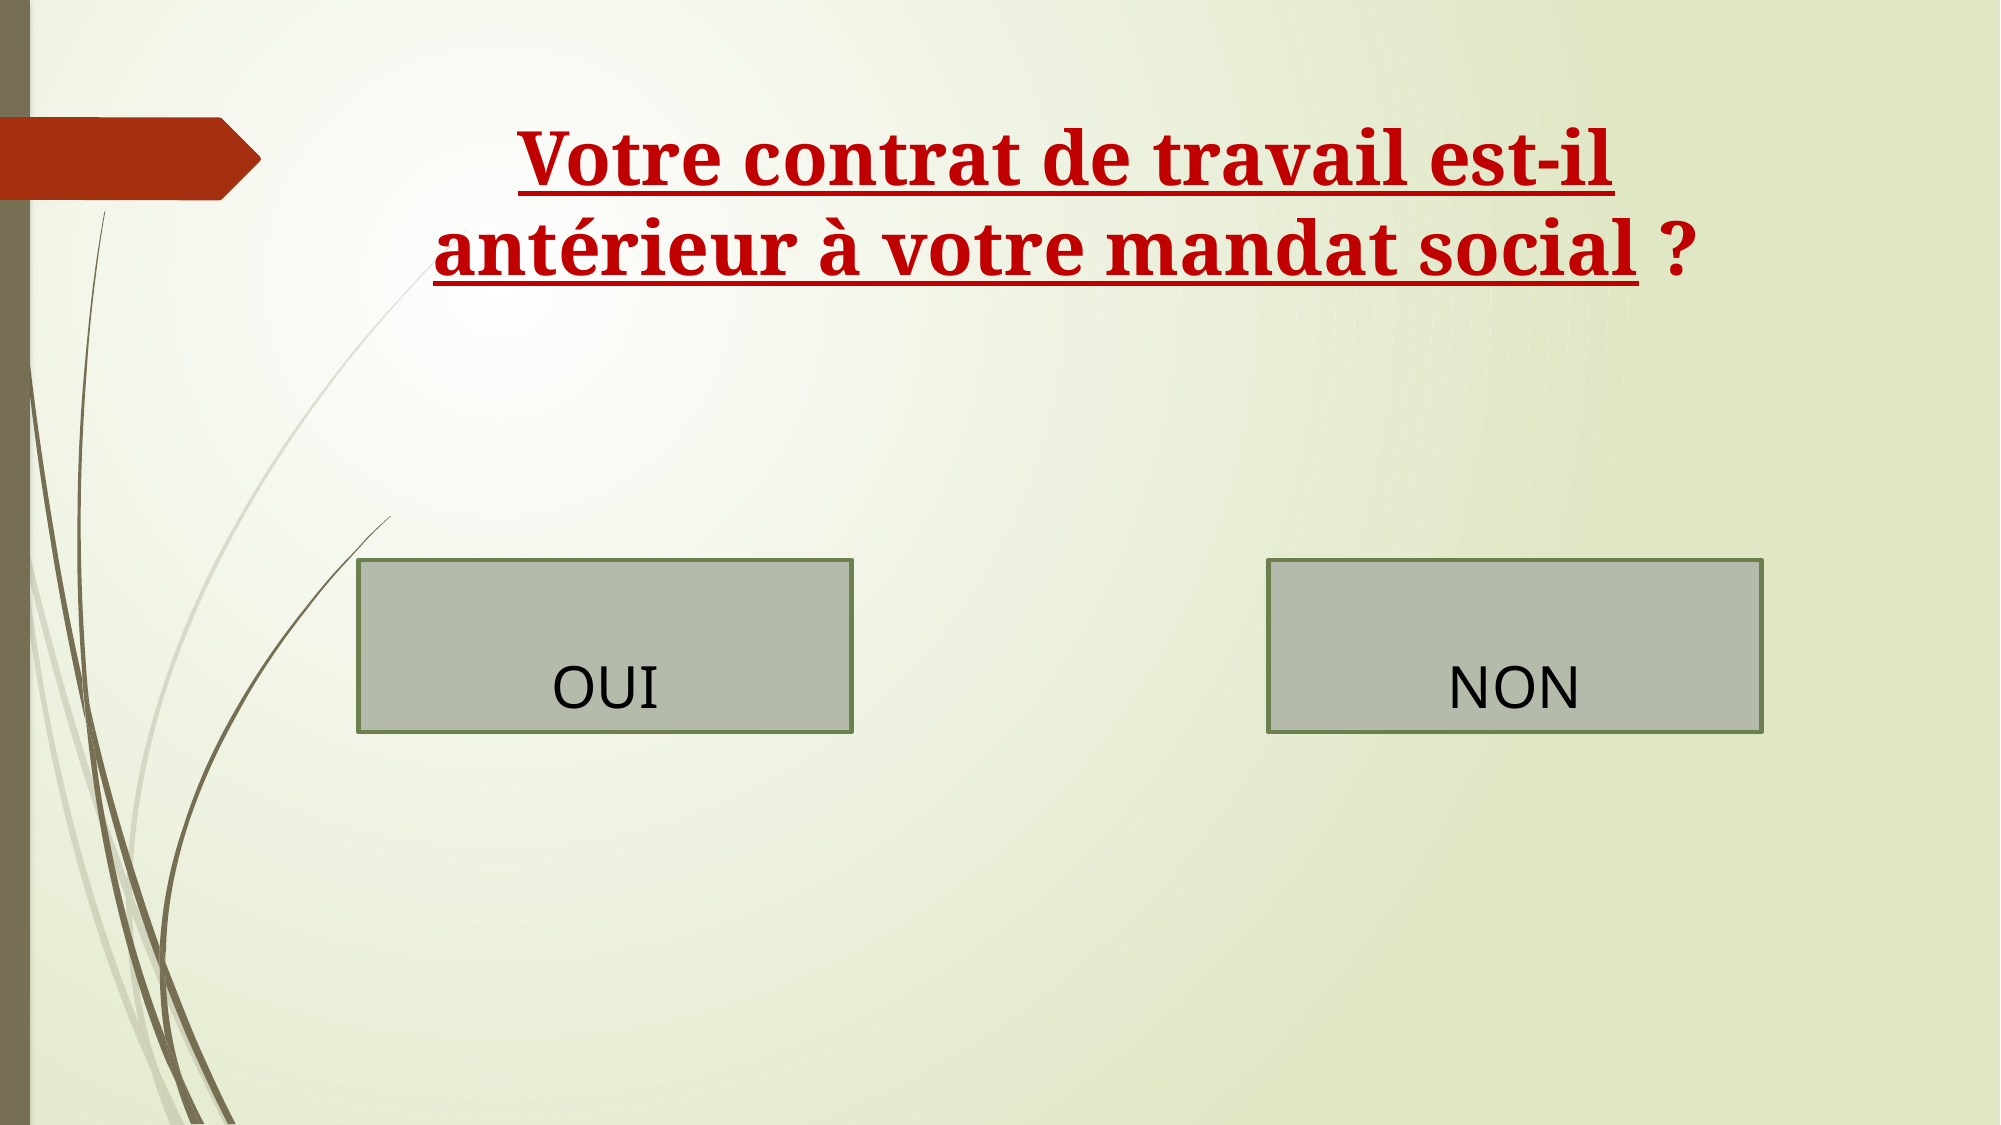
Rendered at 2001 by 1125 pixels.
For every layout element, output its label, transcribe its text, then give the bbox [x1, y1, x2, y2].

text_box NON [1268, 559, 1762, 733]
text_box OUI [358, 559, 853, 733]
title Votre contrat de travail est-il antérieur à votre mandat social ? [320, 102, 1813, 313]
